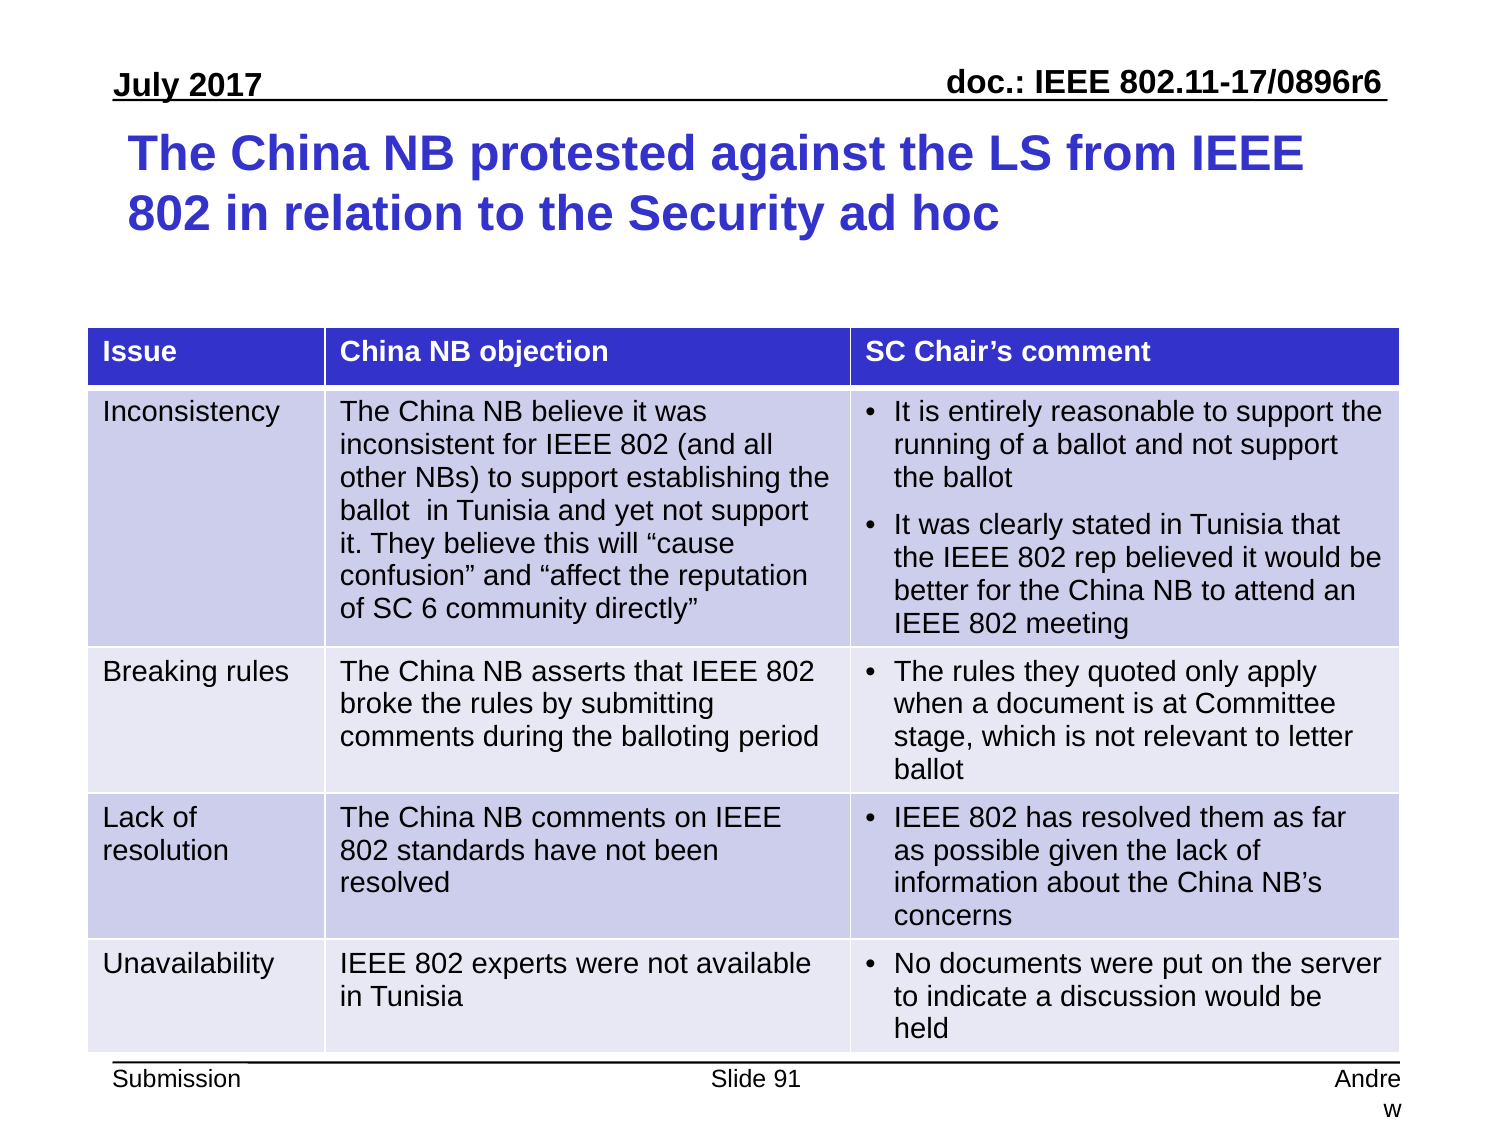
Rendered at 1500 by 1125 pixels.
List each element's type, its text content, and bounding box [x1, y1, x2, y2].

table_cell Inconsistency [88, 391, 324, 646]
table_header SC Chair’s comment [851, 328, 1399, 385]
table_cell It is entirely reasonable to support the running of a ballot and not support the ballot It was clearly stated in Tunisia that the IEEE 802 rep believed it would be better for the China NB to attend an IEEE 802 meeting [851, 391, 1399, 646]
table_cell The China NB asserts that IEEE 802 broke the rules by submitting comments during the balloting period [326, 648, 850, 792]
table_header China NB objection [326, 328, 850, 385]
title The China NB protested against the LS from IEEE 802 in relation to the Security ad hoc [112, 112, 1388, 288]
table_cell The China NB believe it was inconsistent for IEEE 802 (and all other NBs) to support establishing the ballot in Tunisia and yet not support it. They believe this will “cause confusion” and “affect the reputation of SC 6 community directly” [326, 391, 850, 646]
table_cell Lack of resolution [88, 794, 324, 938]
footer Andrew Myles, Cisco [1320, 1061, 1402, 1093]
table_cell IEEE 802 experts were not available in Tunisia [326, 940, 850, 1052]
table_cell The China NB comments on IEEE 802 standards have not been resolved [326, 794, 850, 938]
table_cell Breaking rules [88, 648, 324, 792]
table_cell Unavailability [88, 940, 324, 1052]
table_header Issue [88, 328, 324, 385]
table_cell IEEE 802 has resolved them as far as possible given the lack of information about the China NB’s concerns [851, 794, 1399, 938]
slide_number Slide 91 [709, 1061, 803, 1093]
table_cell The rules they quoted only apply when a document is at Committee stage, which is not relevant to letter ballot [851, 648, 1399, 792]
table_cell No documents were put on the server to indicate a discussion would be held [851, 940, 1399, 1052]
